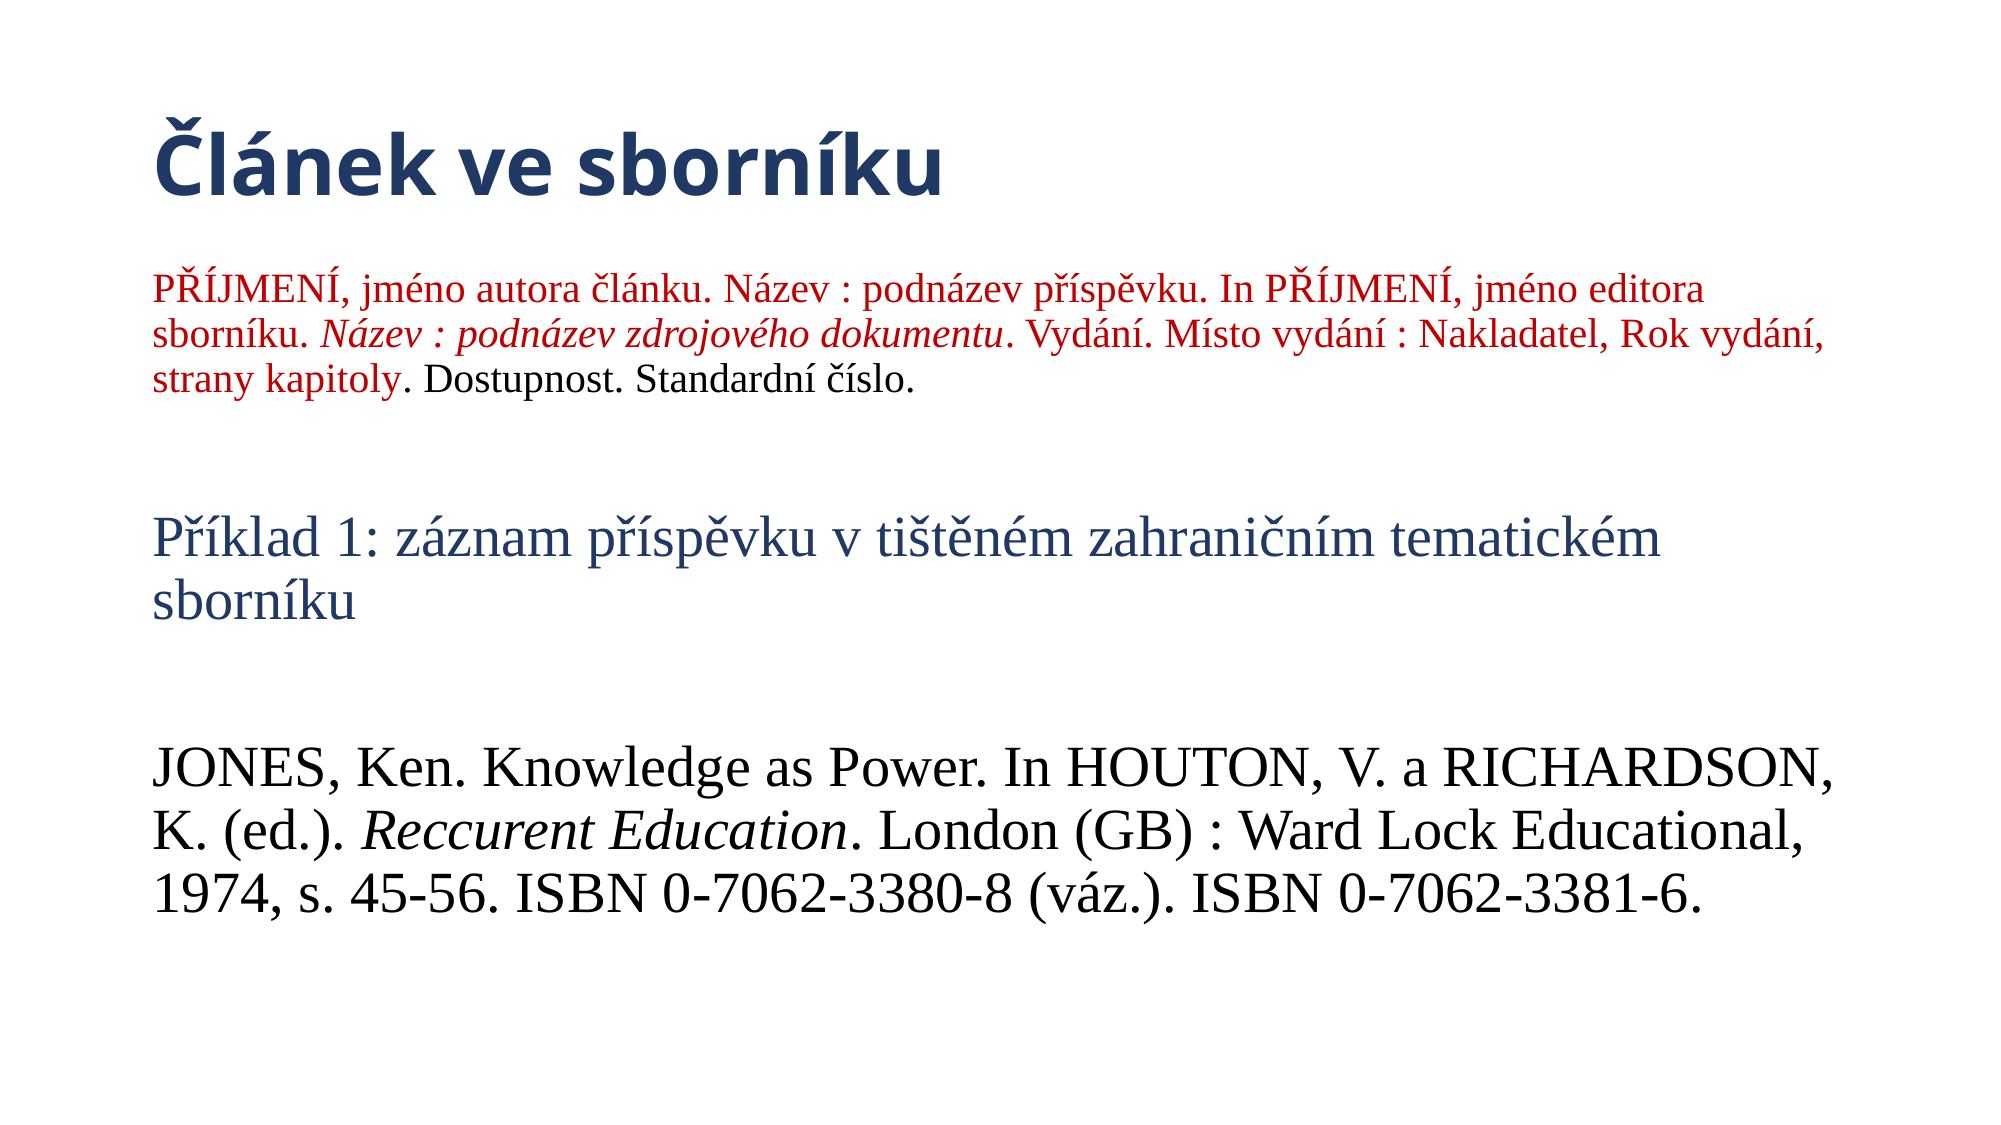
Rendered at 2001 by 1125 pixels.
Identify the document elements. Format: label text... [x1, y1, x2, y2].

title Článek ve sborníku [137, 59, 1863, 259]
list PŘÍJMENÍ, jméno autora článku. Název : podnázev příspěvku. In PŘÍJMENÍ, jméno editora sborníku. Název : podnázev zdrojového dokumentu. Vydání. Místo vydání : Nakladatel, Rok vydání, strany kapitoly. Dostupnost. Standardní číslo. Příklad 1: záznam příspěvku v tištěném zahraničním tematickém sborníku JONES, Ken. Knowledge as Power. In HOUTON, V. a RICHARDSON, K. (ed.). Reccurent Education. London (GB) : Ward Lock Educational, 1974, s. 45-56. ISBN 0-7062-3380-8 (váz.). ISBN 0-7062-3381-6. [137, 259, 1863, 1085]
